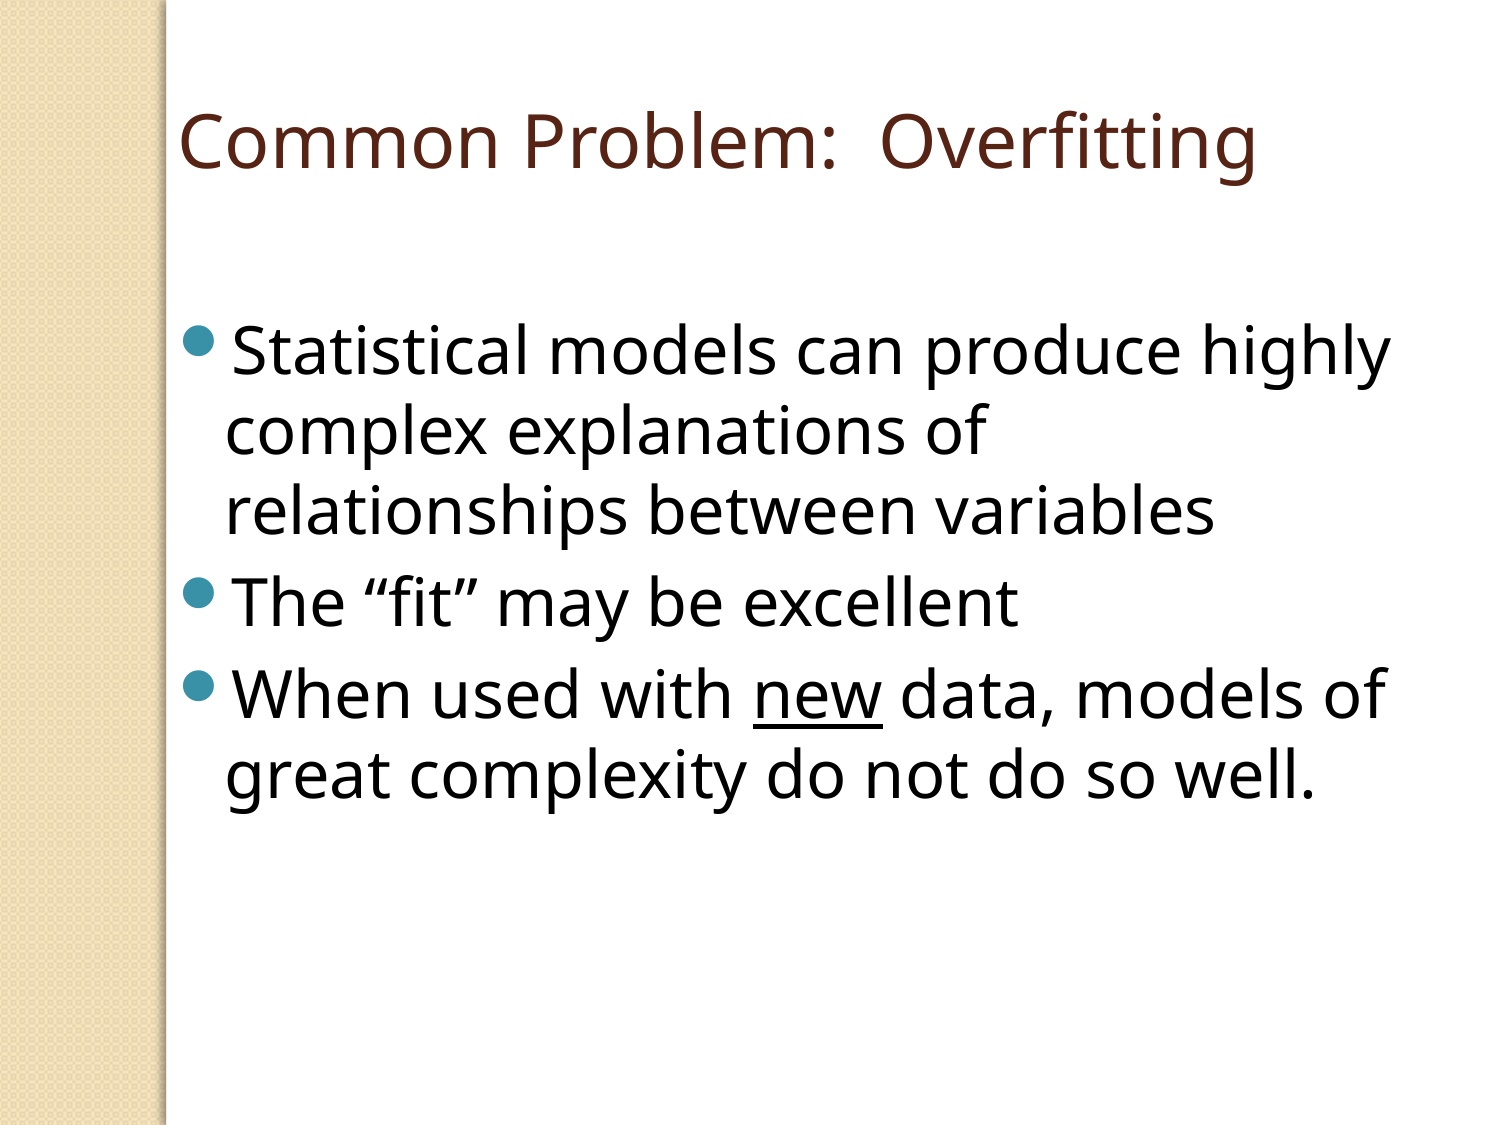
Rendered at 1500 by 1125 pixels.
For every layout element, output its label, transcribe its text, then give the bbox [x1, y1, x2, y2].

list Statistical models can produce highly complex explanations of relationships between variables The “fit” may be excellent When used with new data, models of great complexity do not do so well. [149, 299, 1426, 988]
title Common Problem: Overfitting [162, 45, 1466, 233]
